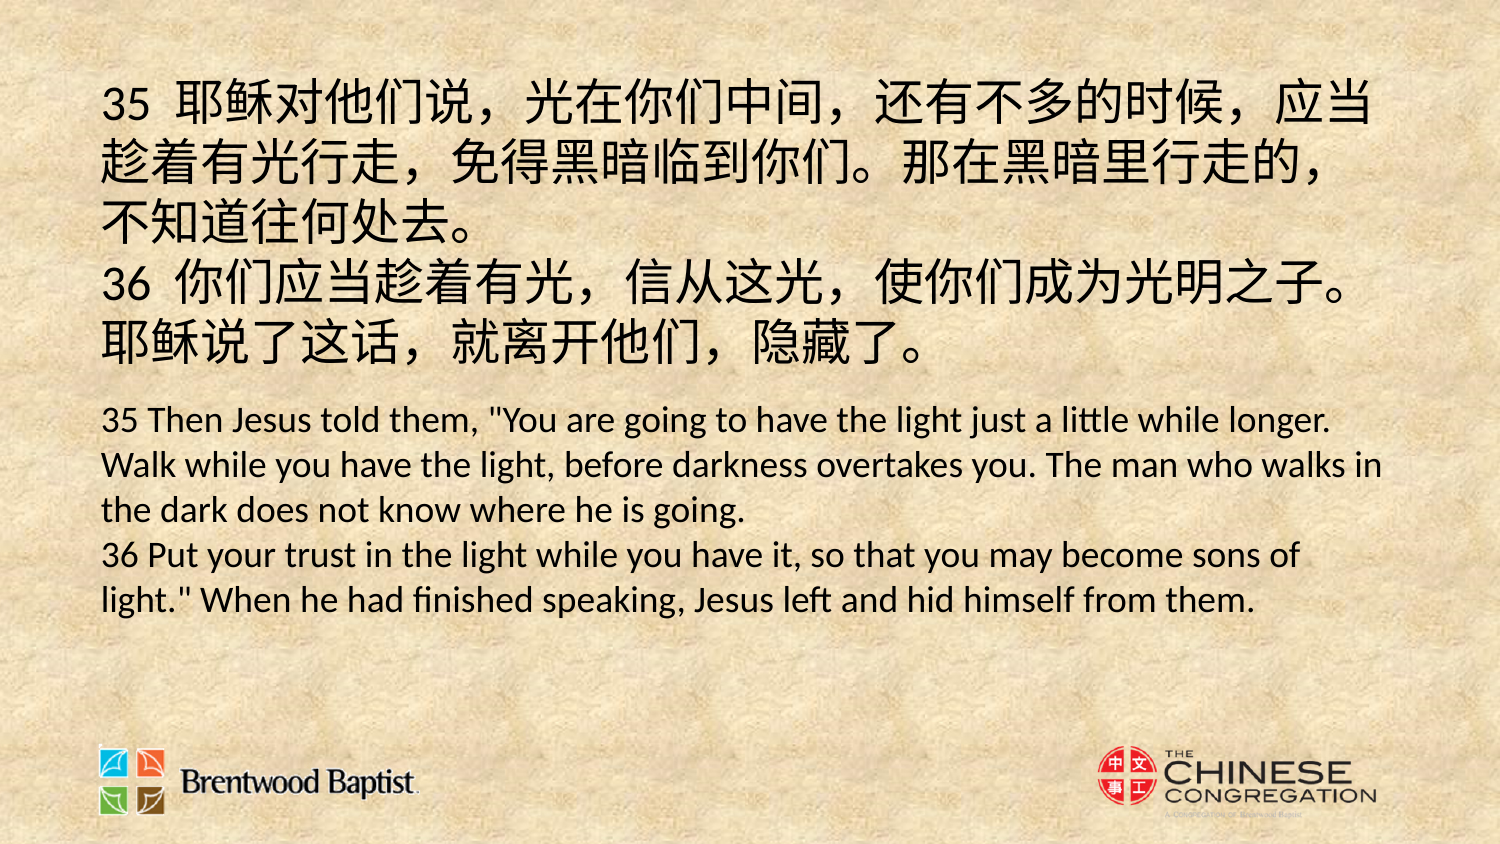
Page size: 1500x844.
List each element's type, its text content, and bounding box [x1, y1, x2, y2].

text_box 35 耶稣对他们说，光在你们中间，还有不多的时候，应当趁着有光行走，免得黑暗临到你们。那在黑暗里行走的，不知道往何处去。 36 你们应当趁着有光，信从这光，使你们成为光明之子。耶稣说了这话，就离开他们，隐藏了。 35 Then Jesus told them, "You are going to have the light just a little while longer. Walk while you have the light, before darkness overtakes you. The man who walks in the dark does not know where he is going. 36 Put your trust in the light while you have it, so that you may become sons of light." When he had finished speaking, Jesus left and hid himself from them. [85, 62, 1407, 673]
picture [0, 0, 1500, 844]
